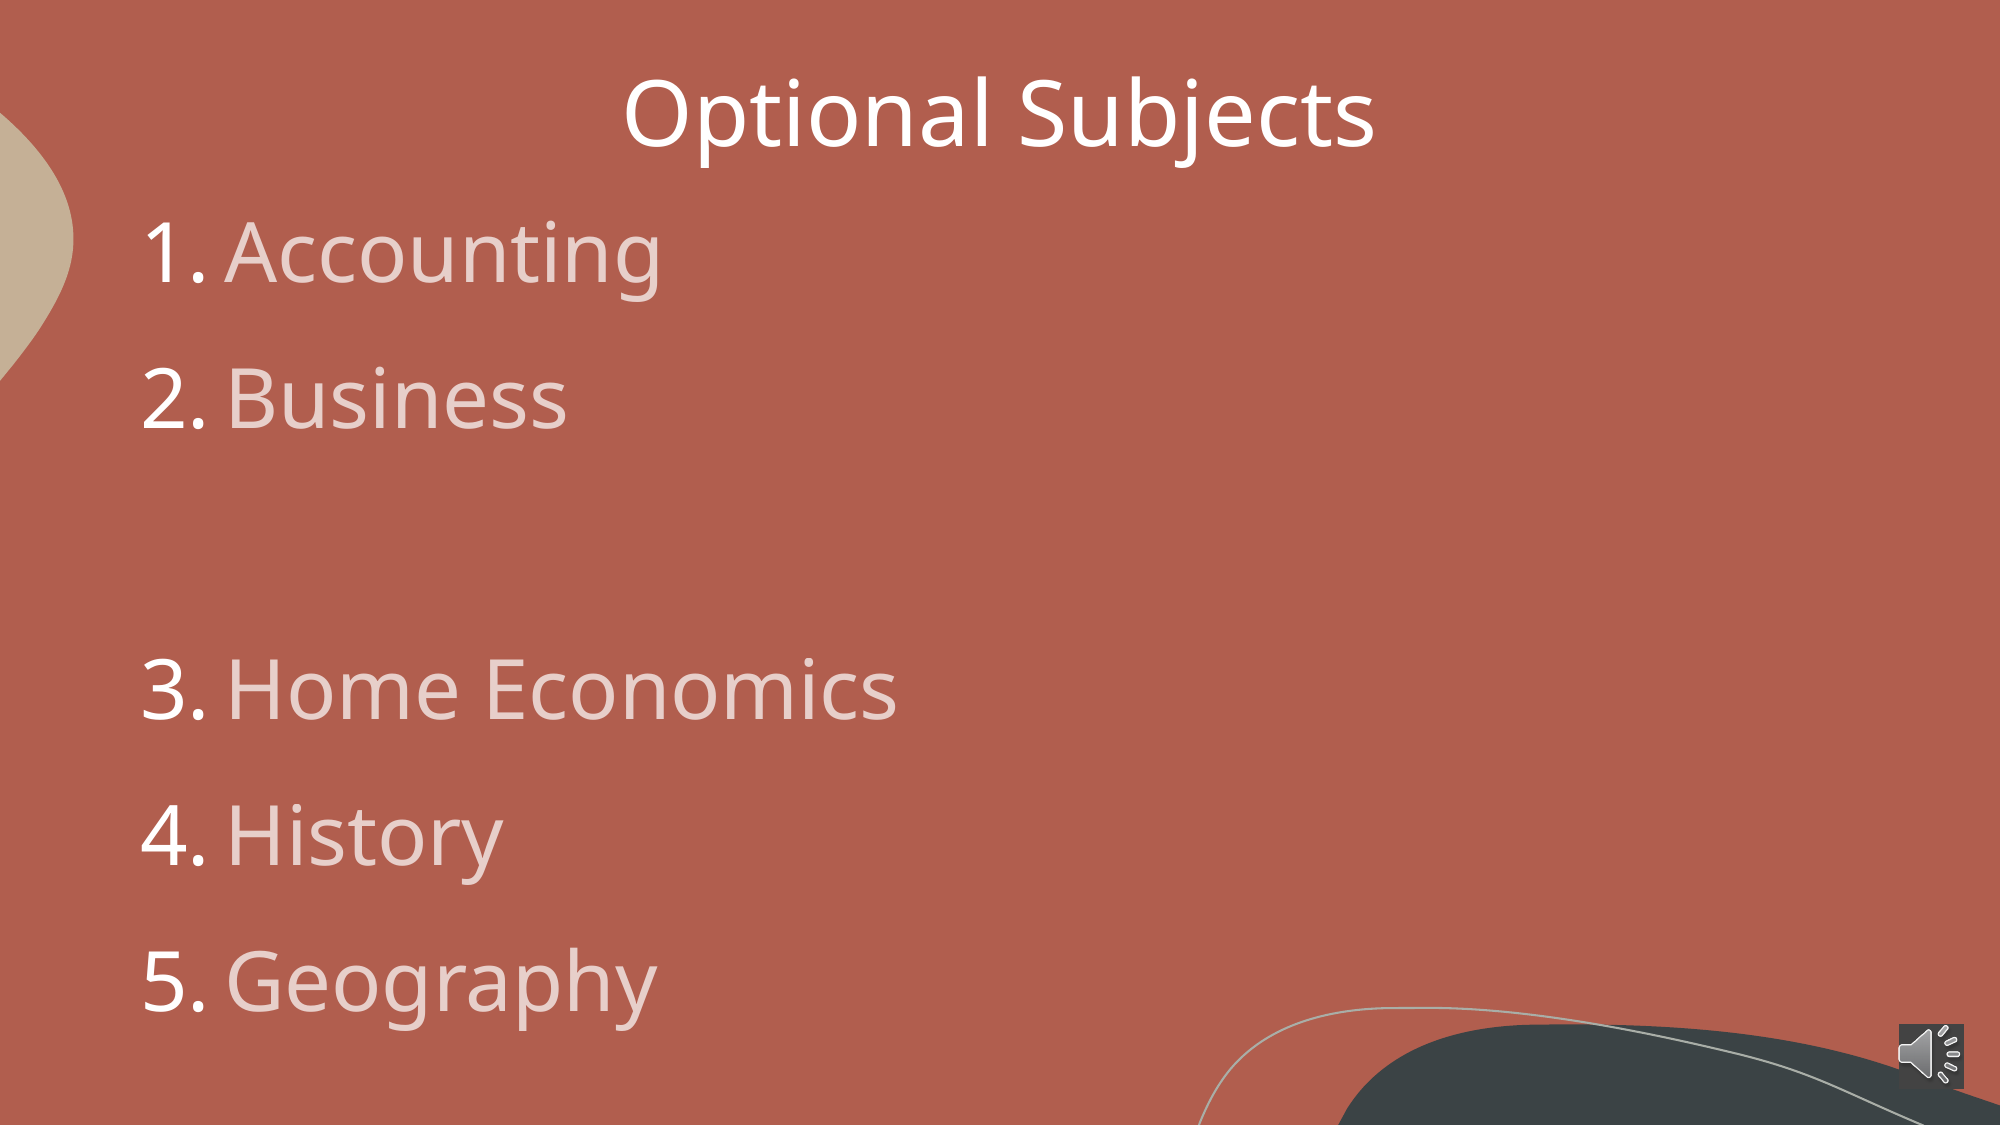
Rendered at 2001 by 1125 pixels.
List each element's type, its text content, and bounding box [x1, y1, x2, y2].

list Accounting Business Home Economics History Geography [125, 166, 1875, 1054]
picture [1897, 1022, 1965, 1090]
title Optional Subjects [125, 14, 1875, 166]
